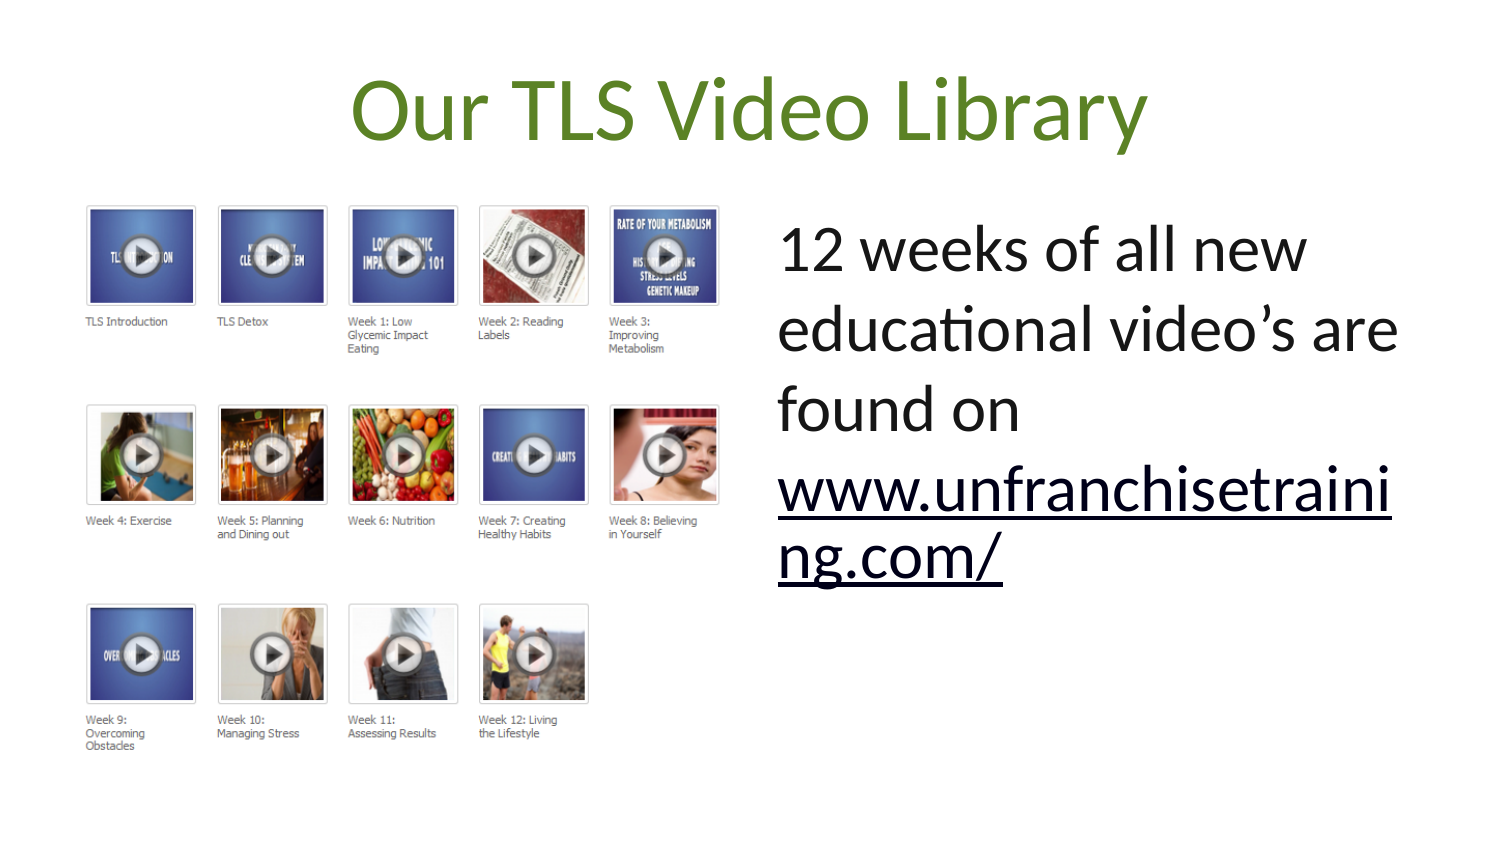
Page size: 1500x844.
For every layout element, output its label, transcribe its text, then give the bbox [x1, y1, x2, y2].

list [77, 196, 735, 754]
title Our TLS Video Library [75, 33, 1425, 175]
list 12 weeks of all new educational video’s are found on www.unfranchisetraining.com/ [762, 196, 1425, 754]
